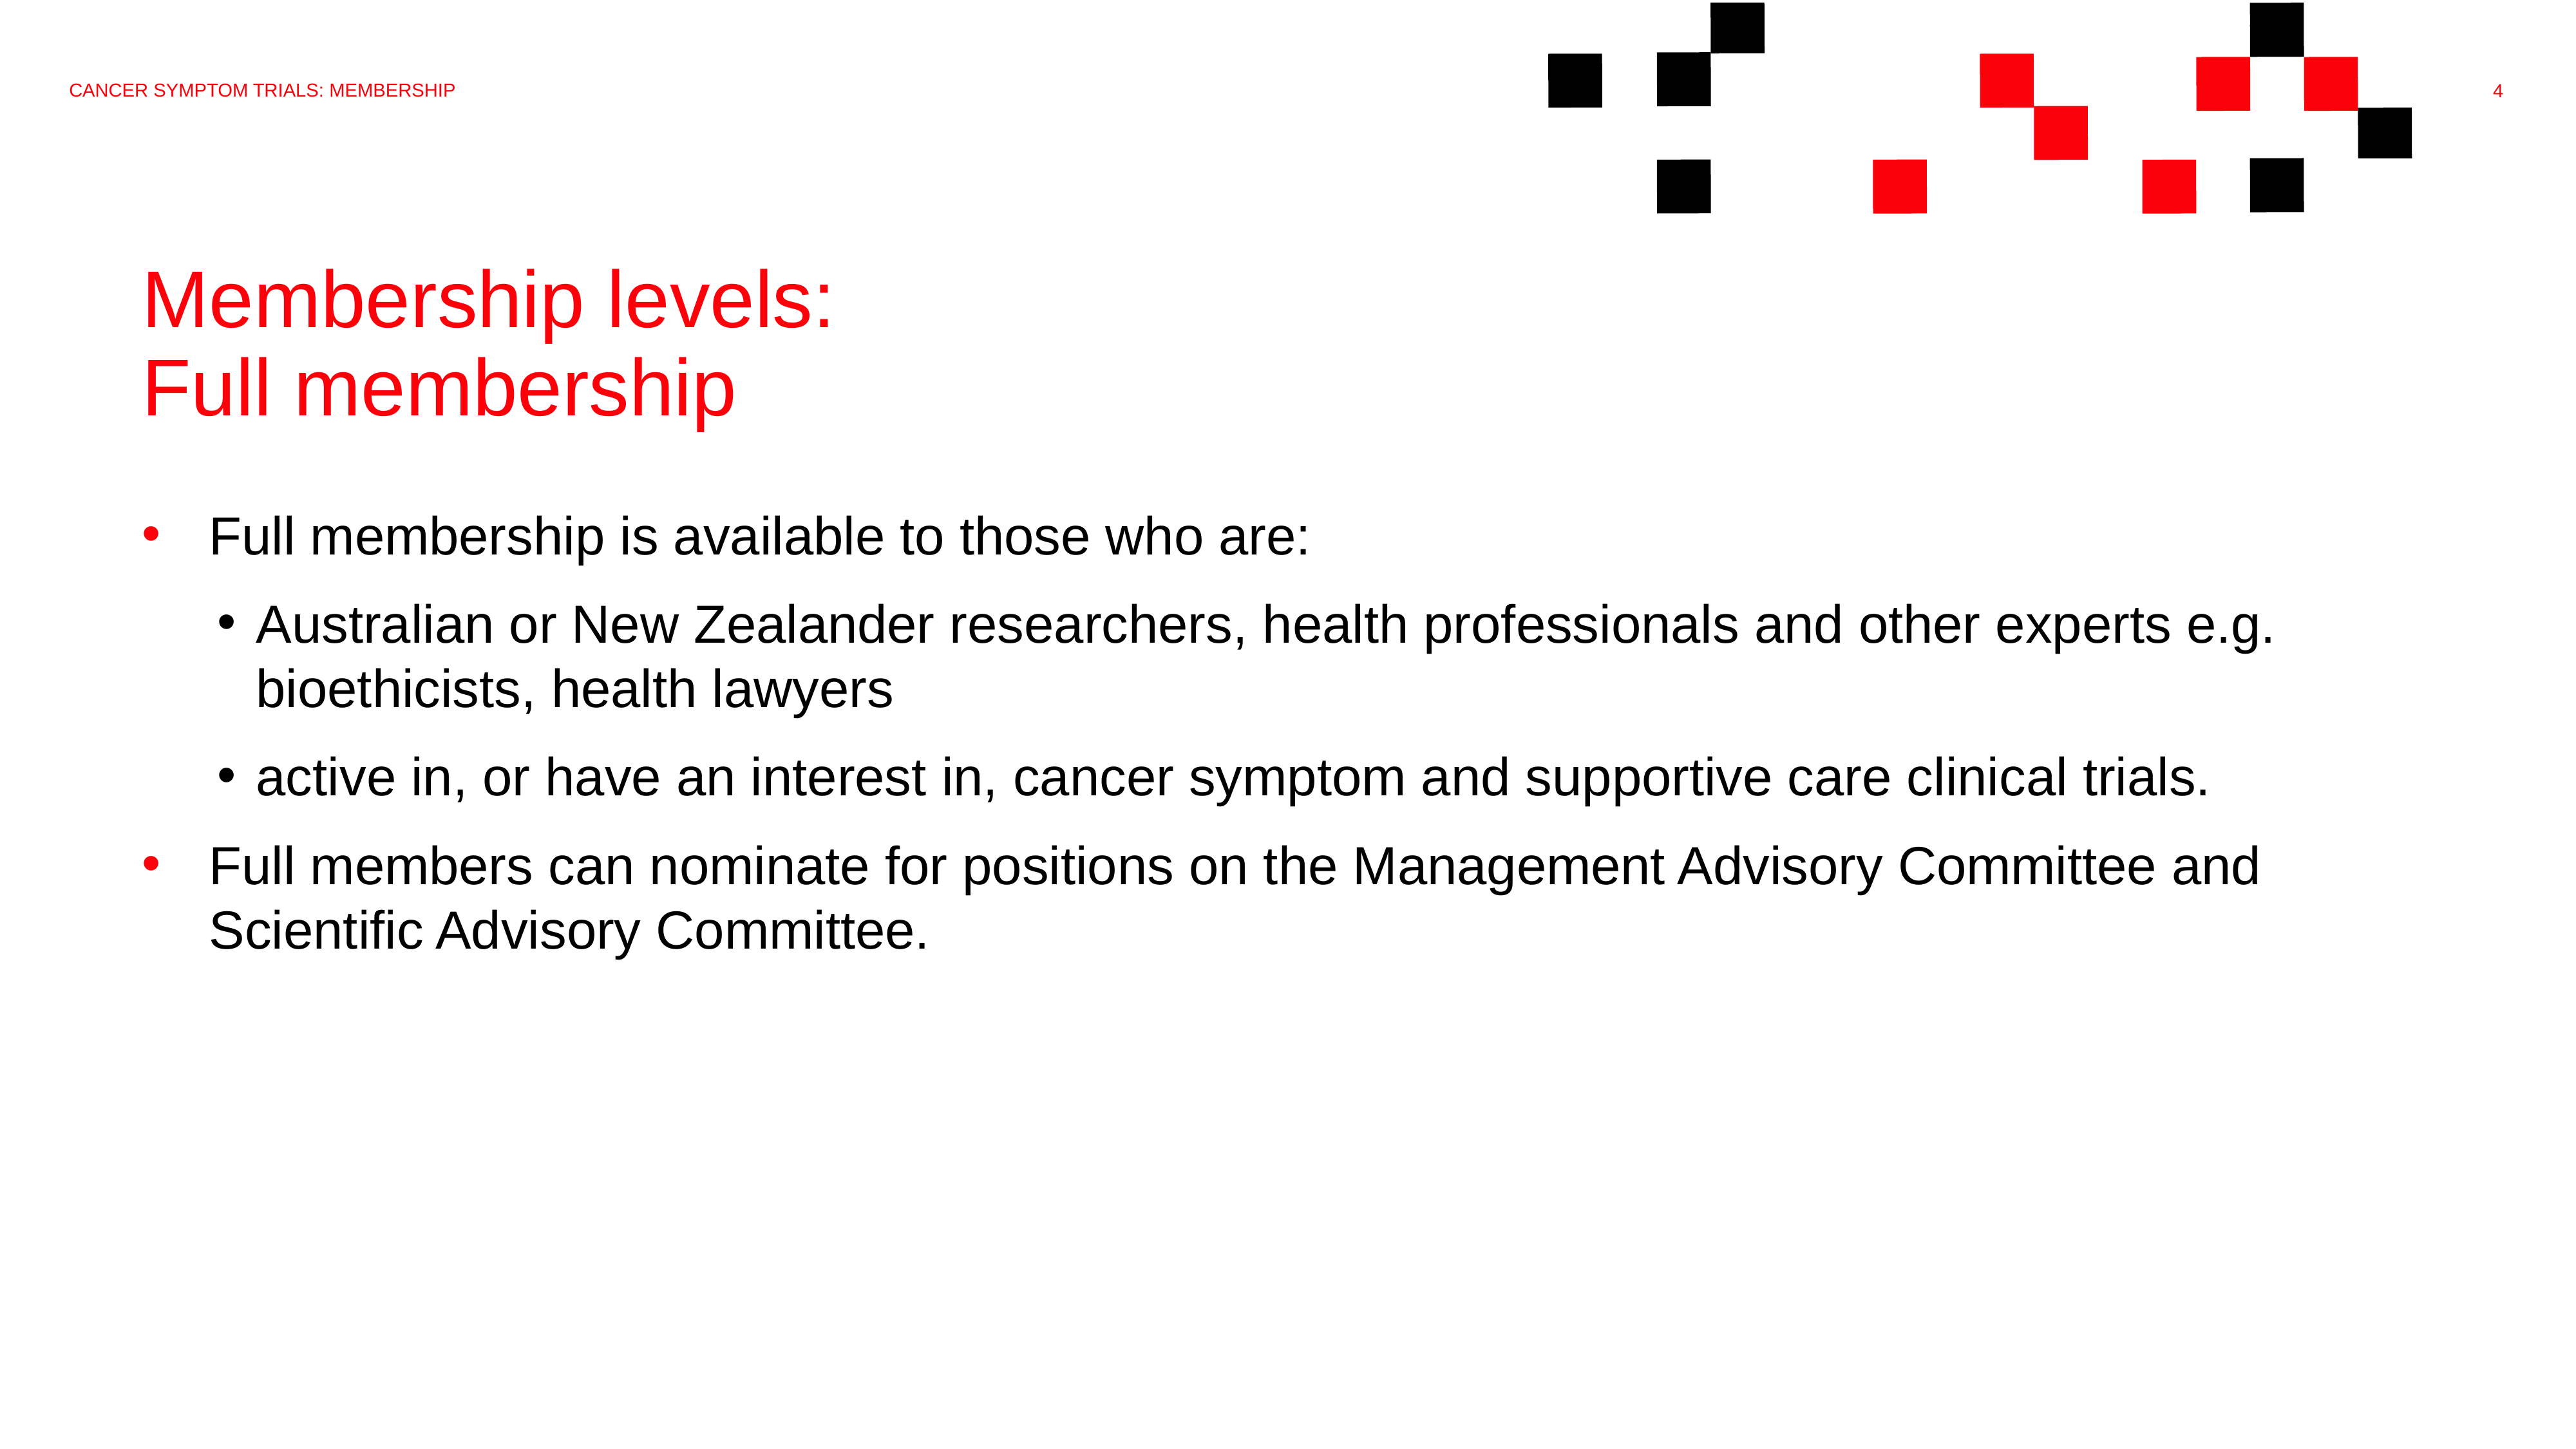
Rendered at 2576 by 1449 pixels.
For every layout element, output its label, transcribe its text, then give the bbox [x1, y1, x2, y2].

list Cancer symptom trials: membership [69, 62, 1211, 119]
title Membership levels: Full membership [142, 254, 1246, 476]
list Full membership is available to those who are: Australian or New Zealander researchers, health professionals and other experts e.g. bioethicists, health lawyers active in, or have an interest in, cancer symptom and supportive care clinical trials. Full members can nominate for positions on the Management Advisory Committee and Scientific Advisory Committee. [142, 500, 2382, 1117]
